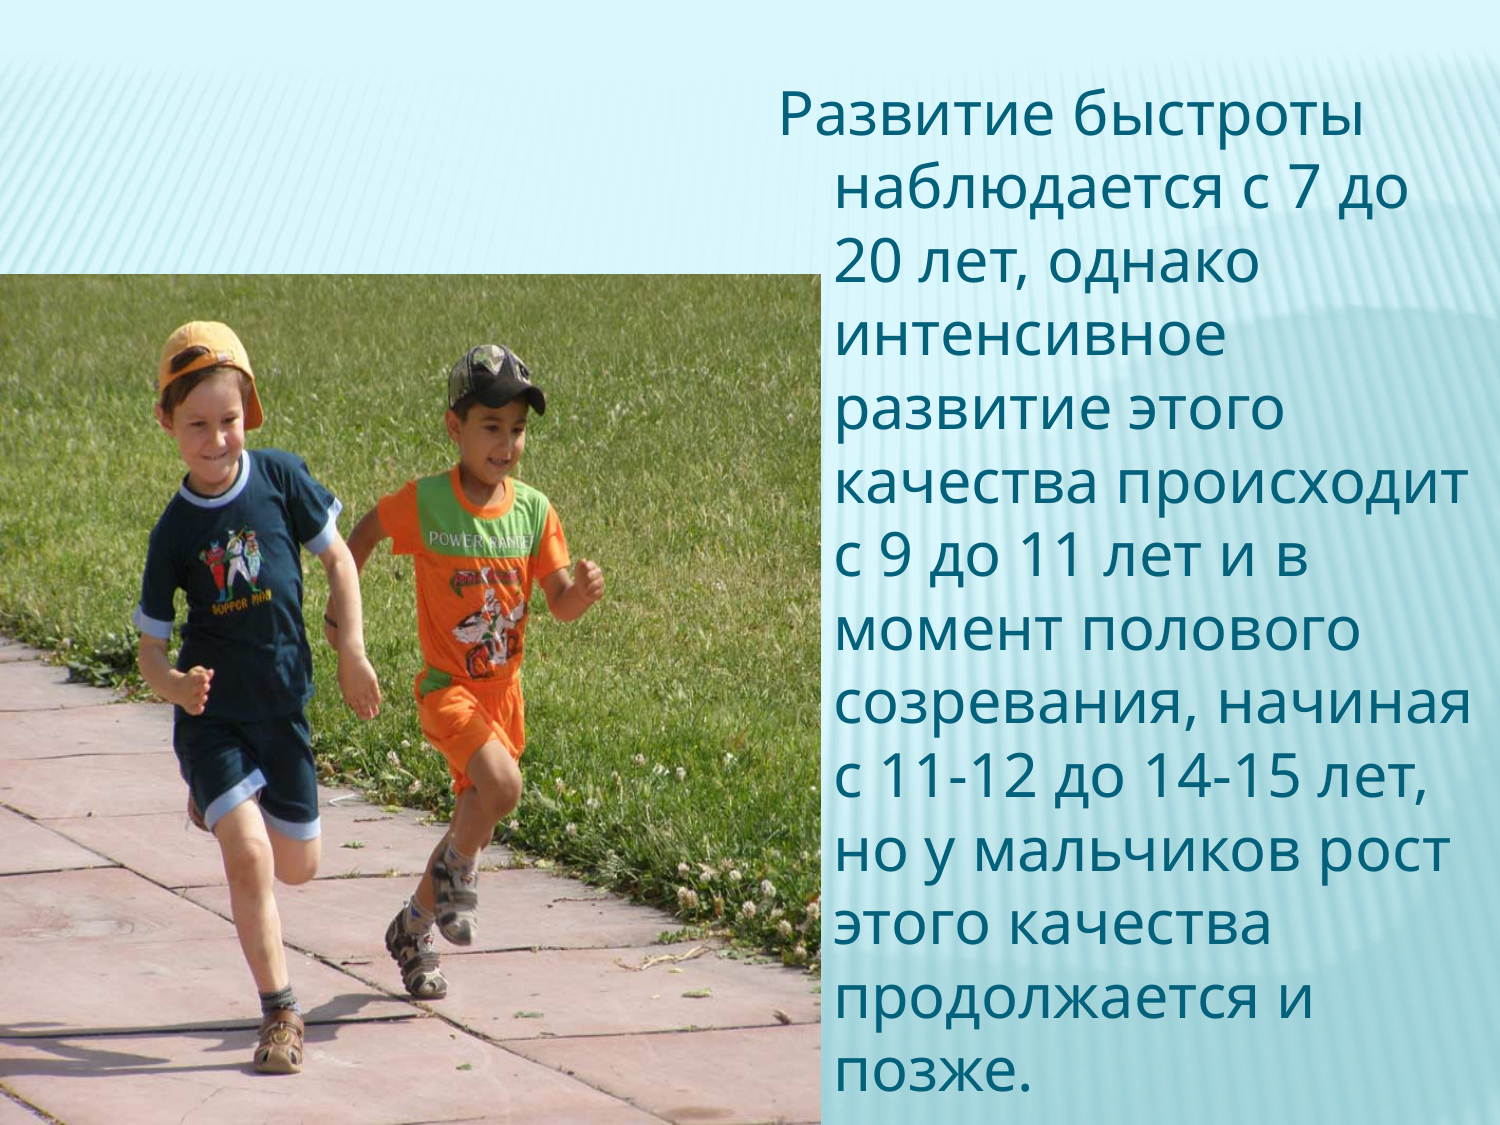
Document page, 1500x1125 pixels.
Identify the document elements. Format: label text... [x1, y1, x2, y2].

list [0, 274, 822, 1125]
list Развитие быстроты наблюдается с 7 до 20 лет, однако интенсивное развитие этого качества происходит с 9 до 11 лет и в момент полового созревания, начиная с 11-12 до 14-15 лет, но у мальчиков рост этого качества продолжается и позже. [762, 66, 1500, 1125]
